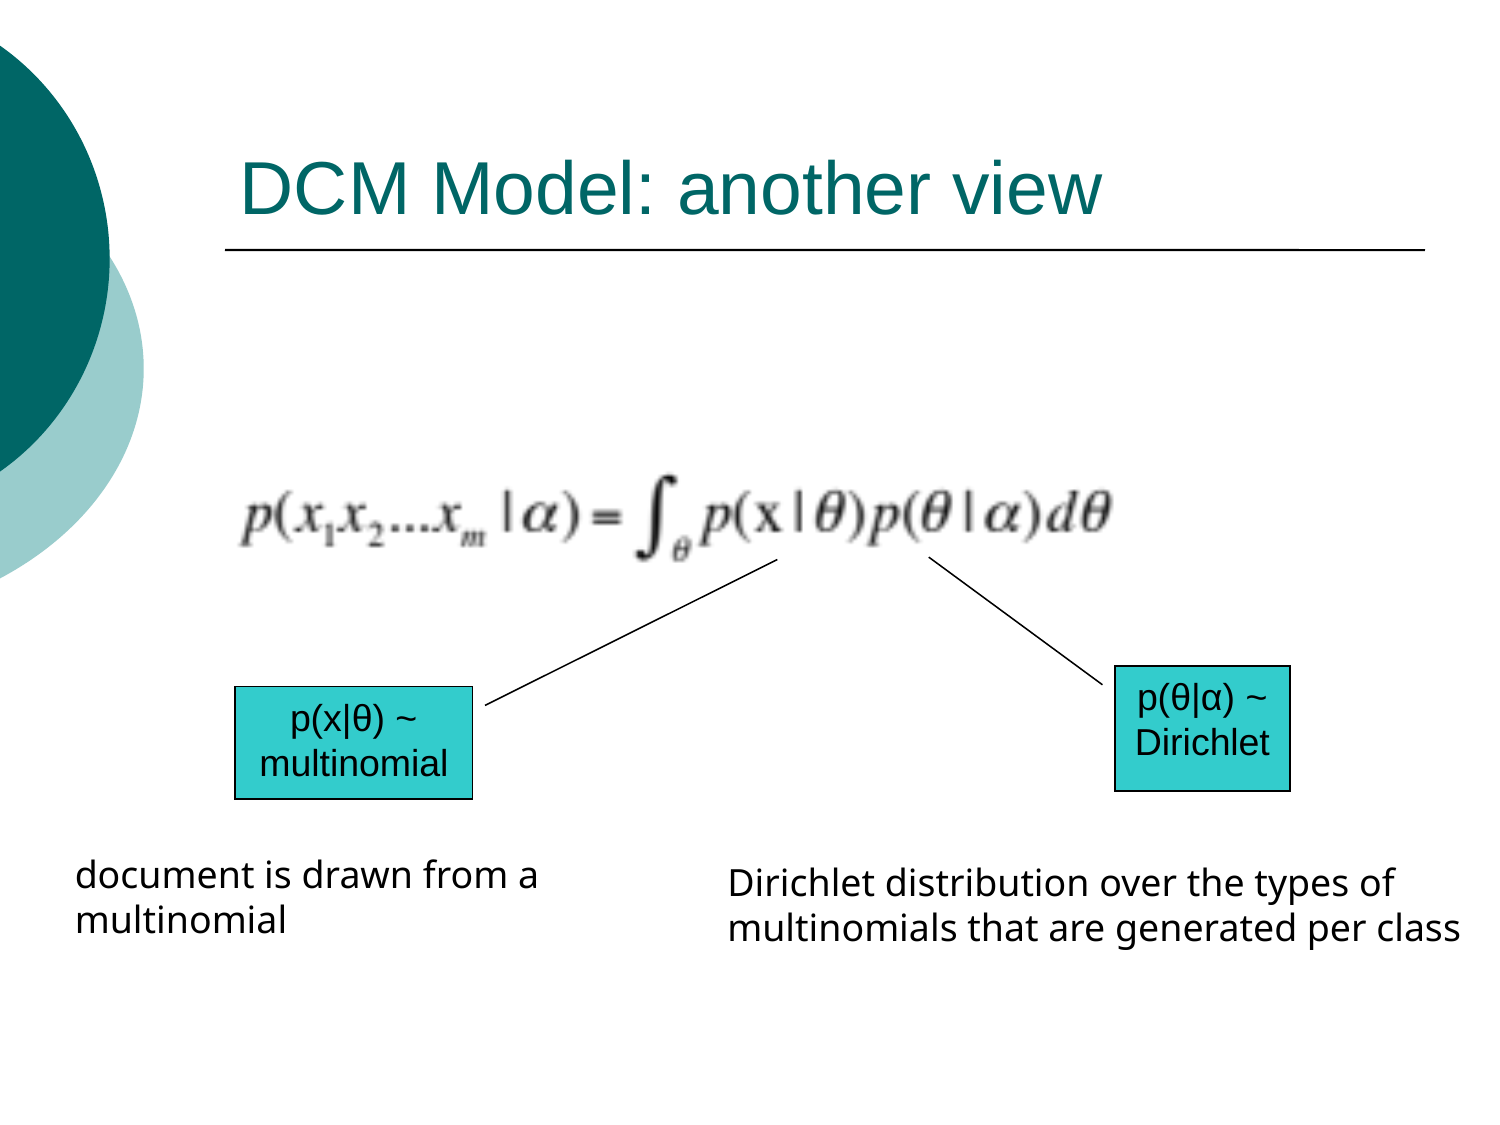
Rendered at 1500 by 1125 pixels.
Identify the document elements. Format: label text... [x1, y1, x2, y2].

text_box p(θ|α) ~ Dirichlet [1114, 666, 1290, 792]
text_box document is drawn from a multinomial [60, 844, 648, 949]
text_box Dirichlet distribution over the types of multinomials that are generated per class [712, 851, 1497, 957]
text_box p(x|θ) ~ multinomial [235, 686, 473, 800]
title DCM Model: another view [224, 49, 1425, 238]
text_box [232, 462, 1118, 574]
